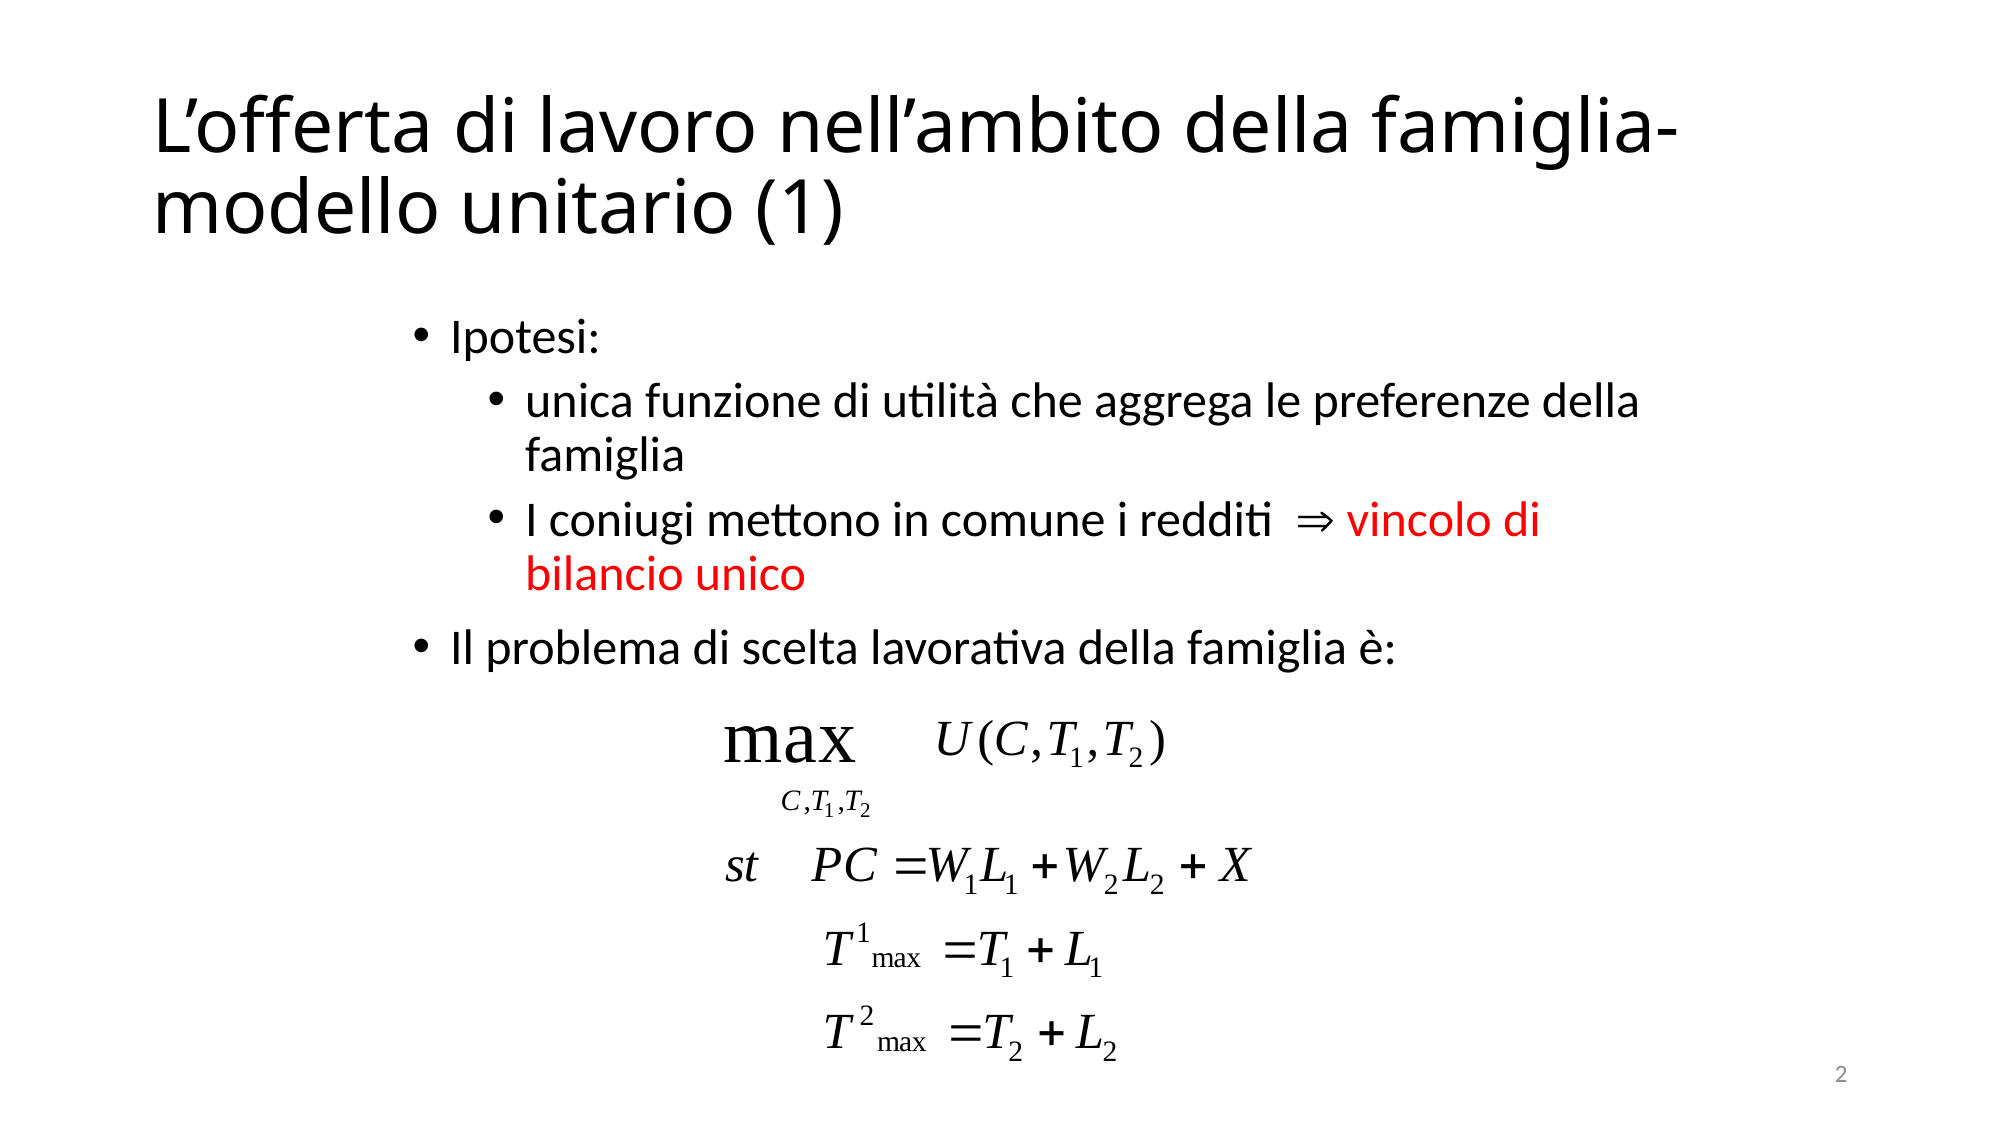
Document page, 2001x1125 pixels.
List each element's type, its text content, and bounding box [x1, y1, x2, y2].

list Ipotesi: unica funzione di utilità che aggrega le preferenze della famiglia I coniugi mettono in comune i redditi  vincolo di bilancio unico Il problema di scelta lavorativa della famiglia è: [397, 302, 1673, 1016]
slide_number 2 [1412, 1042, 1863, 1103]
title L’offerta di lavoro nell’ambito della famiglia- modello unitario (1) [137, 59, 1863, 278]
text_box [716, 692, 1267, 1074]
